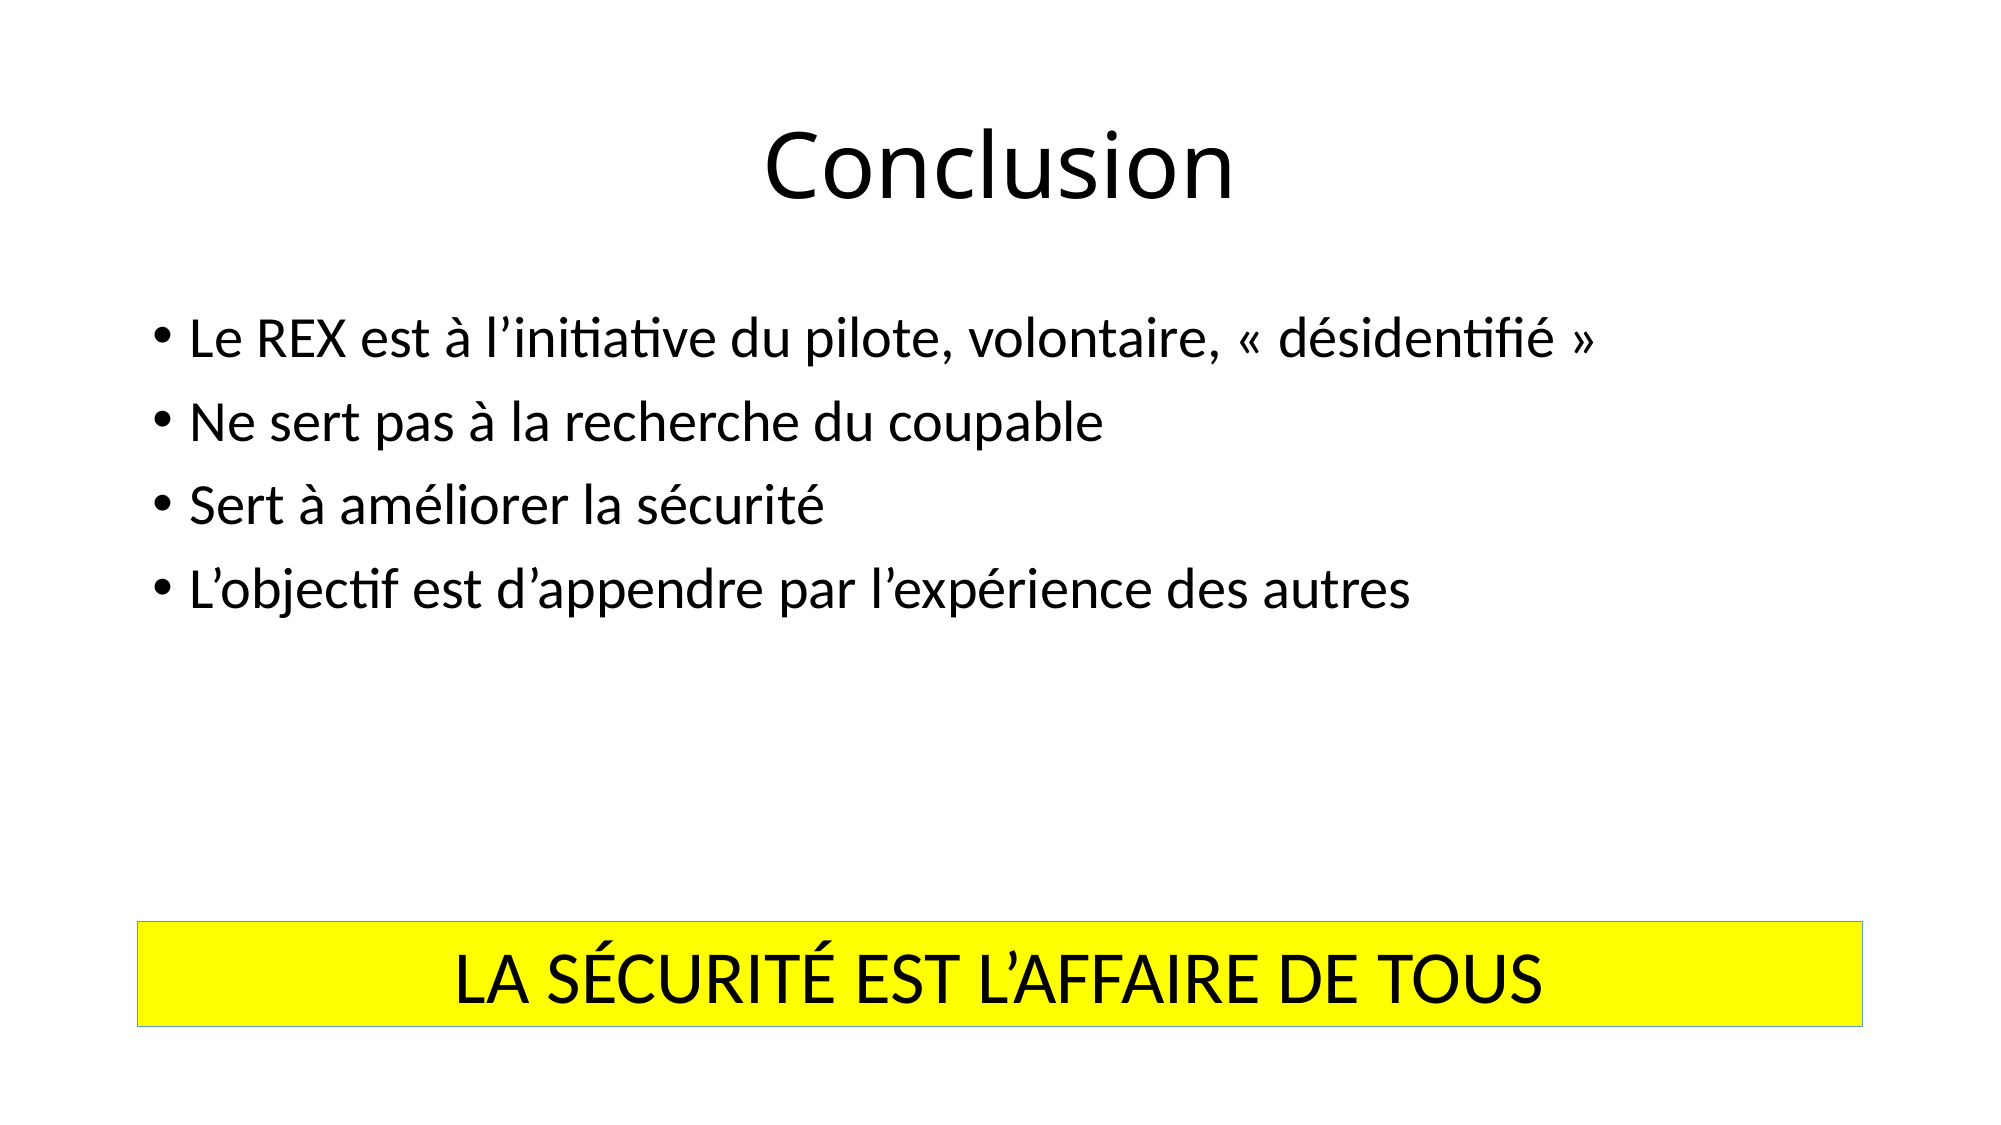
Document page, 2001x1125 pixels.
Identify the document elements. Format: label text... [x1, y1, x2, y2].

text_box LA SÉCURITÉ EST L’AFFAIRE DE TOUS [137, 921, 1863, 1027]
list Le REX est à l’initiative du pilote, volontaire, « désidentifié » Ne sert pas à la recherche du coupable Sert à améliorer la sécurité L’objectif est d’appendre par l’expérience des autres [137, 299, 1863, 854]
title Conclusion [137, 59, 1863, 278]
